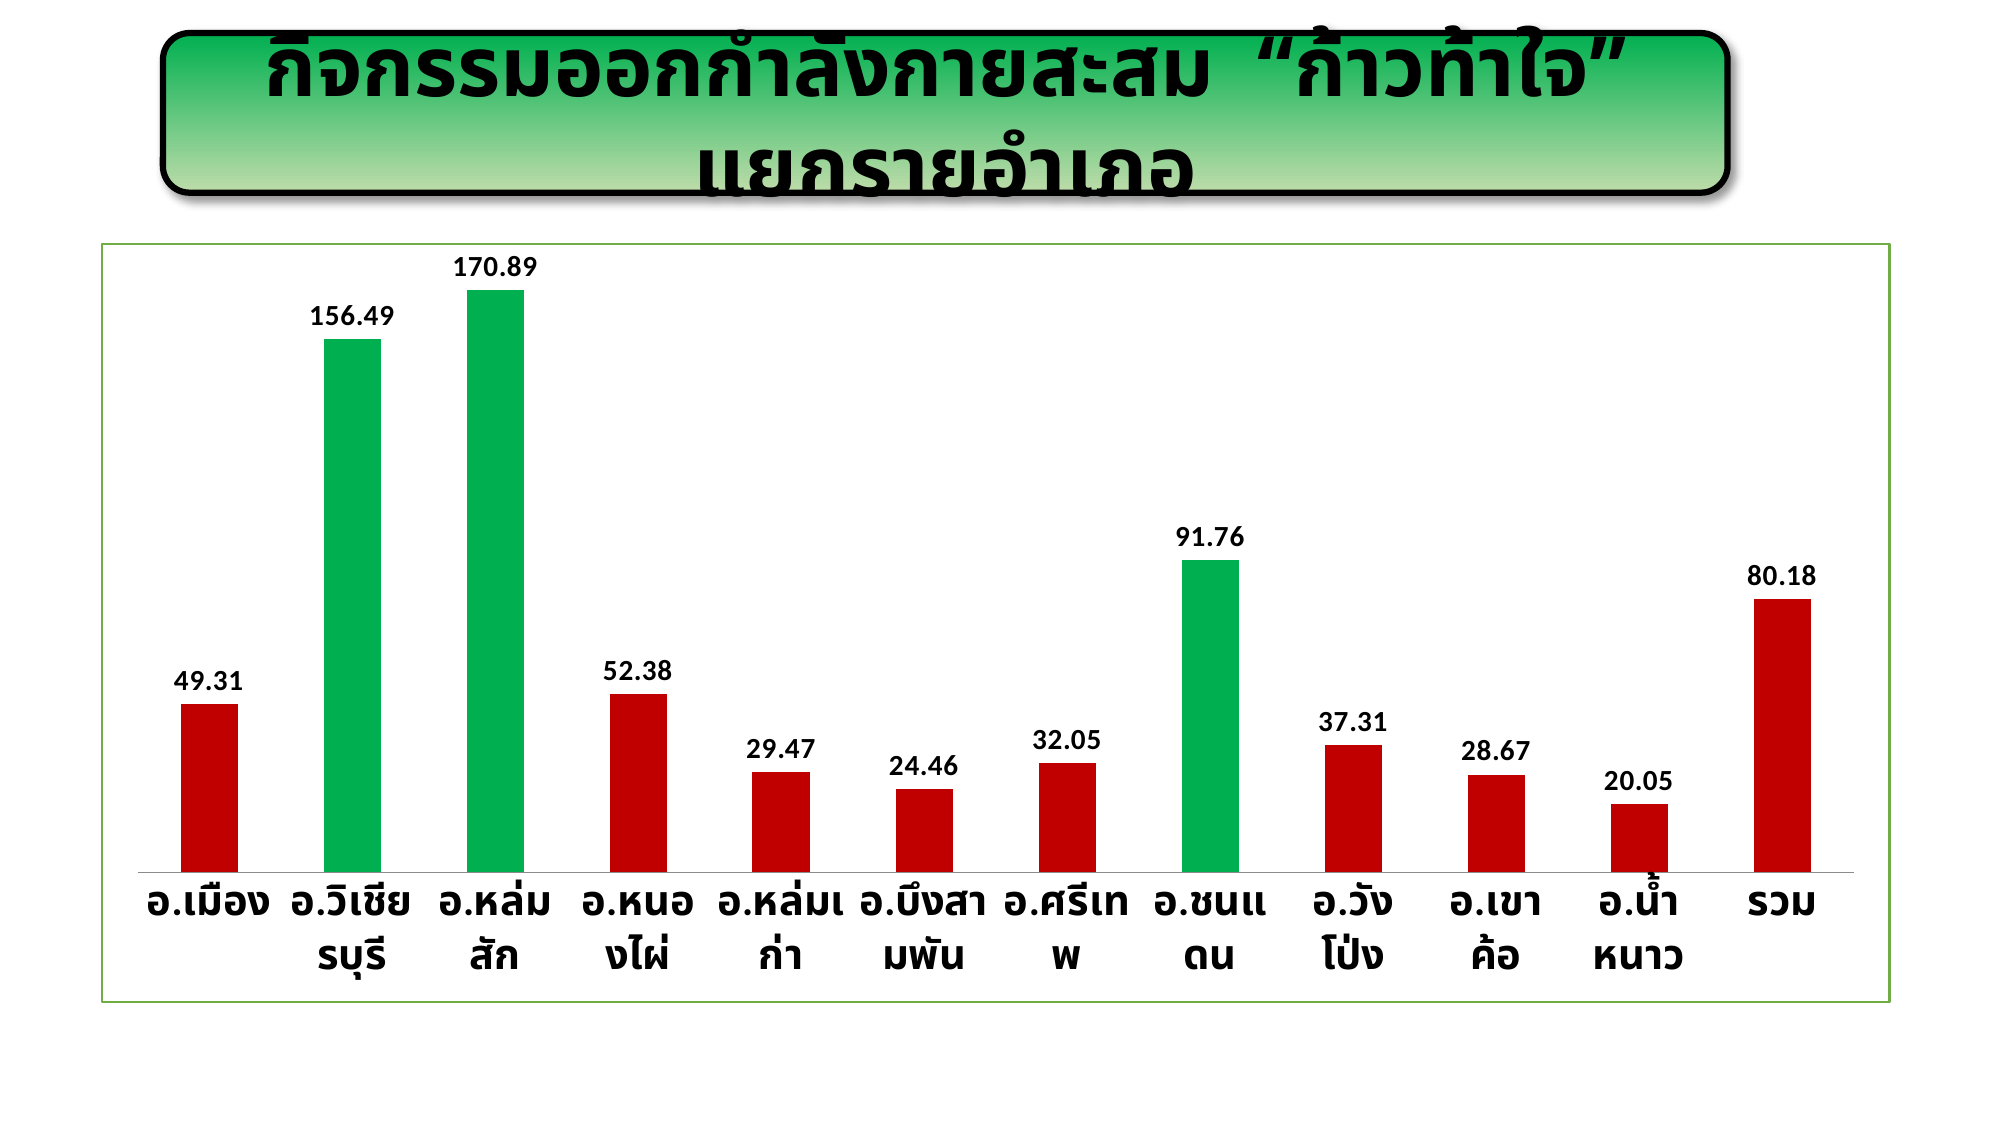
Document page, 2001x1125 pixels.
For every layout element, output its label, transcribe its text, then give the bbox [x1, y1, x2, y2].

text_box กิจกรรมออกกำลังกายสะสม “ก้าวท้าใจ” แยกรายอำเภอ [162, 32, 1729, 194]
chart [100, 243, 1891, 1004]
